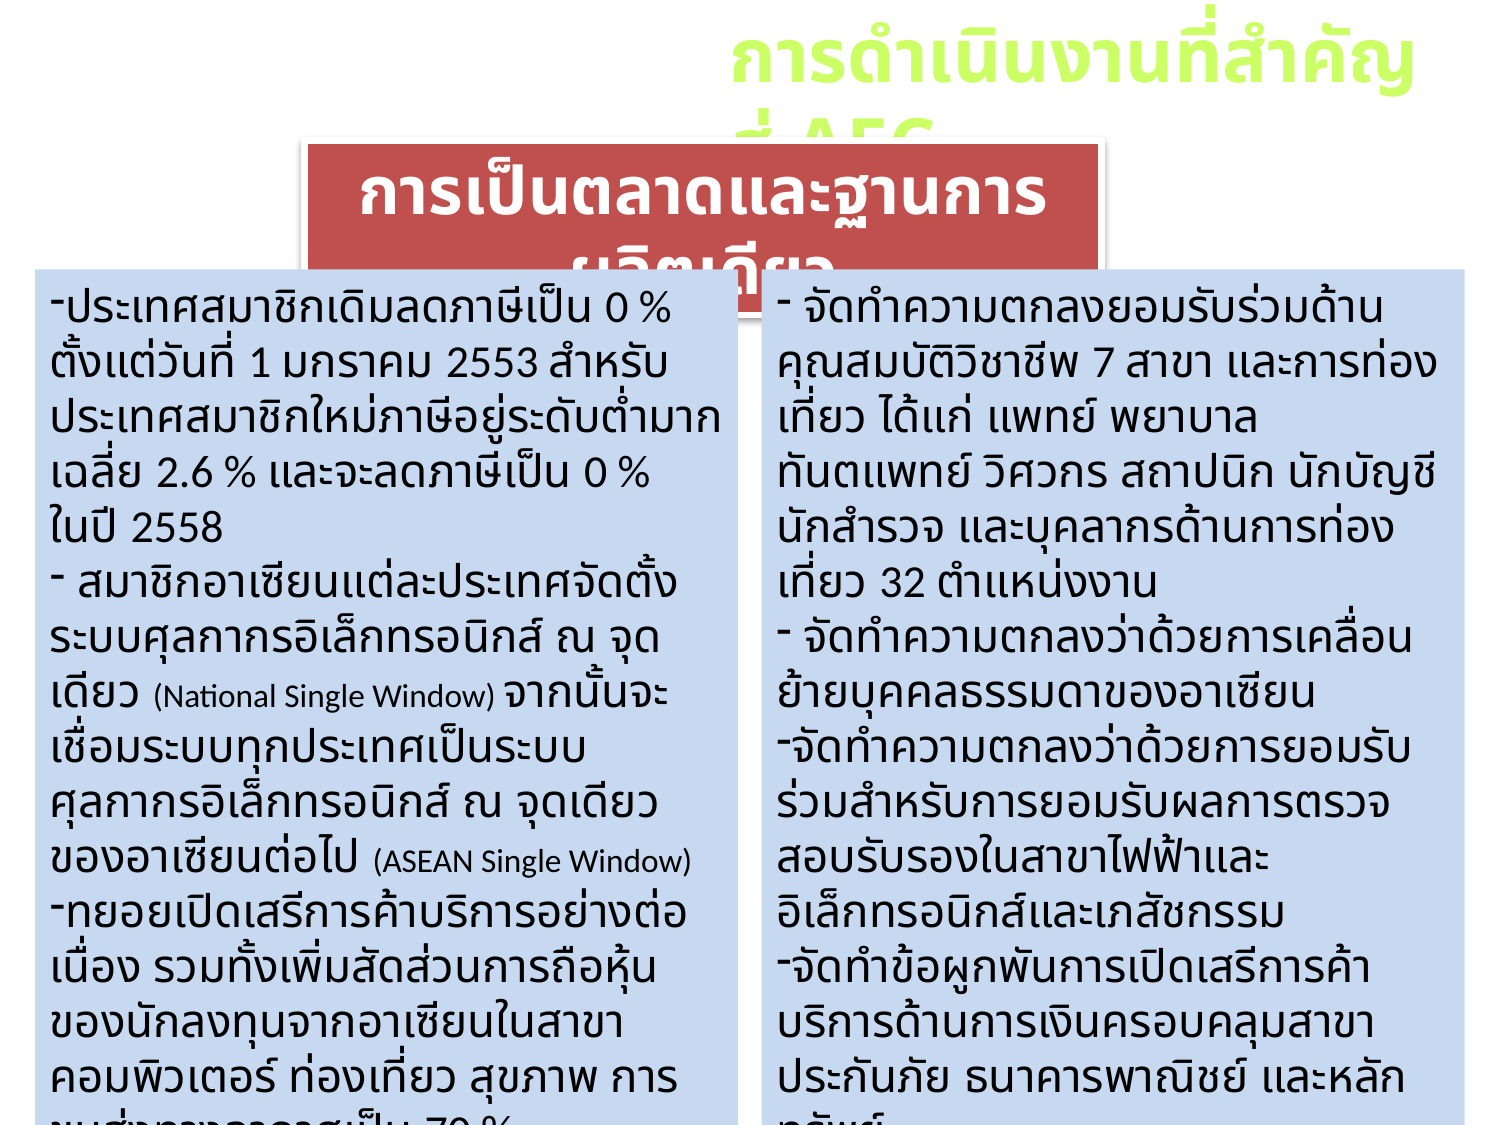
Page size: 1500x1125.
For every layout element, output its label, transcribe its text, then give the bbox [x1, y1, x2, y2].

text_box การดำเนินงานที่สำคัญสู่ AEC [714, 0, 1477, 195]
text_box การเป็นตลาดและฐานการผลิตเดียว [301, 137, 1105, 318]
text_box จัดทำความตกลงยอมรับร่วมด้านคุณสมบัติวิชาชีพ 7 สาขา และการท่องเที่ยว ได้แก่ แพทย์ พยาบาล ทันตแพทย์ วิศวกร สถาปนิก นักบัญชี นักสำรวจ และบุคลากรด้านการท่องเที่ยว 32 ตำแหน่งงาน จัดทำความตกลงว่าด้วยการเคลื่อนย้ายบุคคลธรรมดาของอาเซียน จัดทำความตกลงว่าด้วยการยอมรับร่วมสำหรับการยอมรับผลการตรวจสอบรับรองในสาขาไฟฟ้าและอิเล็กทรอนิกส์และเภสัชกรรม จัดทำข้อผูกพันการเปิดเสรีการค้าบริการด้านการเงินครอบคลุมสาขาประกันภัย ธนาคารพาณิชย์ และหลักทรัพย์ เริ่มโครงการนำร่องระบบการออกใบรับรองถิ่นกำเนิดสินค้าด้วยตนเอง (Self-Certification) [761, 269, 1465, 1125]
text_box ประเทศสมาชิกเดิมลดภาษีเป็น 0 % ตั้งแต่วันที่ 1 มกราคม 2553 สำหรับประเทศสมาชิกใหม่ภาษีอยู่ระดับต่ำมากเฉลี่ย 2.6 % และจะลดภาษีเป็น 0 % ในปี 2558 สมาชิกอาเซียนแต่ละประเทศจัดตั้งระบบศุลกากรอิเล็กทรอนิกส์ ณ จุดเดียว (National Single Window) จากนั้นจะเชื่อมระบบทุกประเทศเป็นระบบศุลกากรอิเล็กทรอนิกส์ ณ จุดเดียวของอาเซียนต่อไป (ASEAN Single Window) ทยอยเปิดเสรีการค้าบริการอย่างต่อเนื่อง รวมทั้งเพิ่มสัดส่วนการถือหุ้นของนักลงทุนจากอาเซียนในสาขาคอมพิวเตอร์ ท่องเที่ยว สุขภาพ การขนส่งทางอากาศเป็น 70 % [35, 269, 739, 1125]
